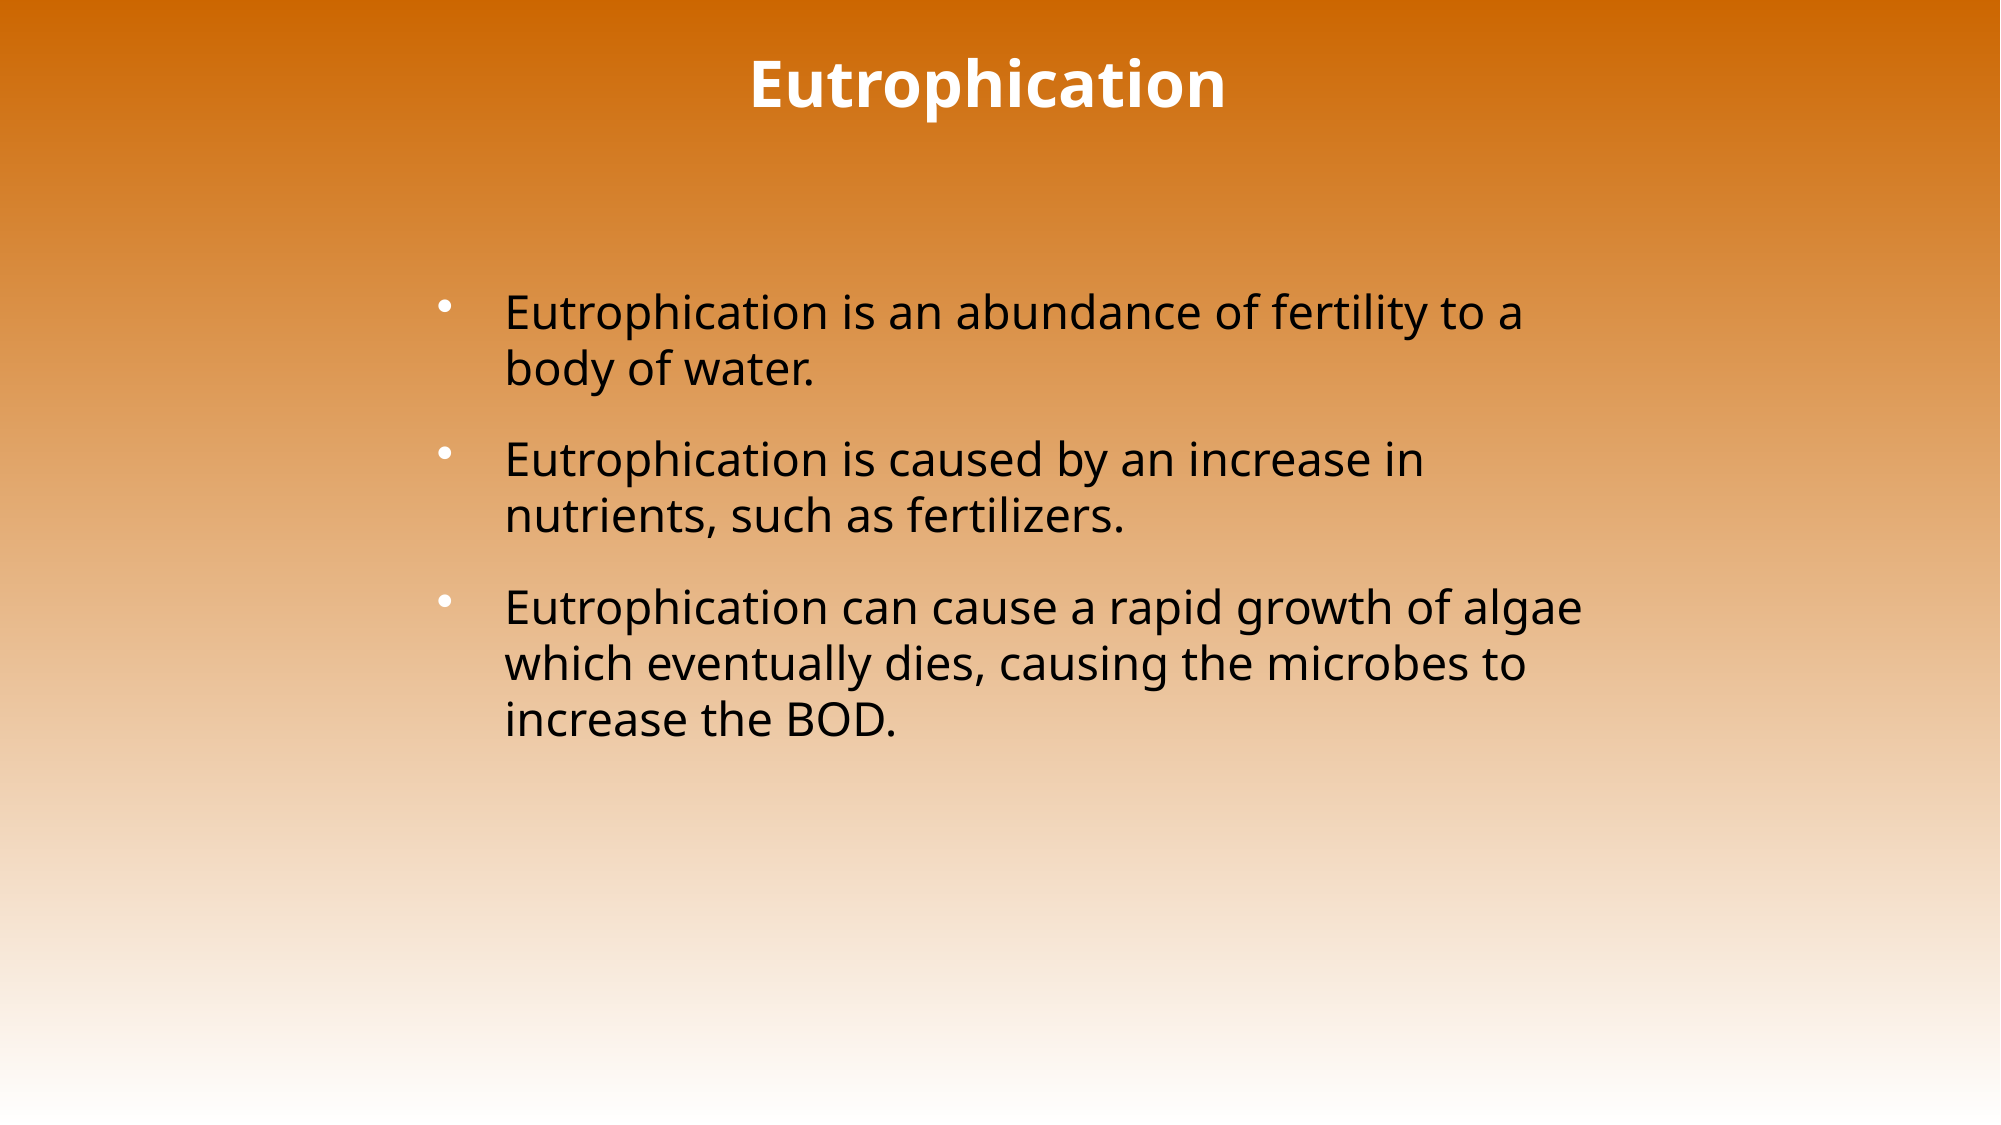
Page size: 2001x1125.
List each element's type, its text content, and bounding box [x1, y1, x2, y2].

title Eutrophication [384, 0, 1592, 164]
list Eutrophication is an abundance of fertility to a body of water. Eutrophication is caused by an increase in nutrients, such as fertilizers. Eutrophication can cause a rapid growth of algae which eventually dies, causing the microbes to increase the BOD. [393, 184, 1601, 844]
